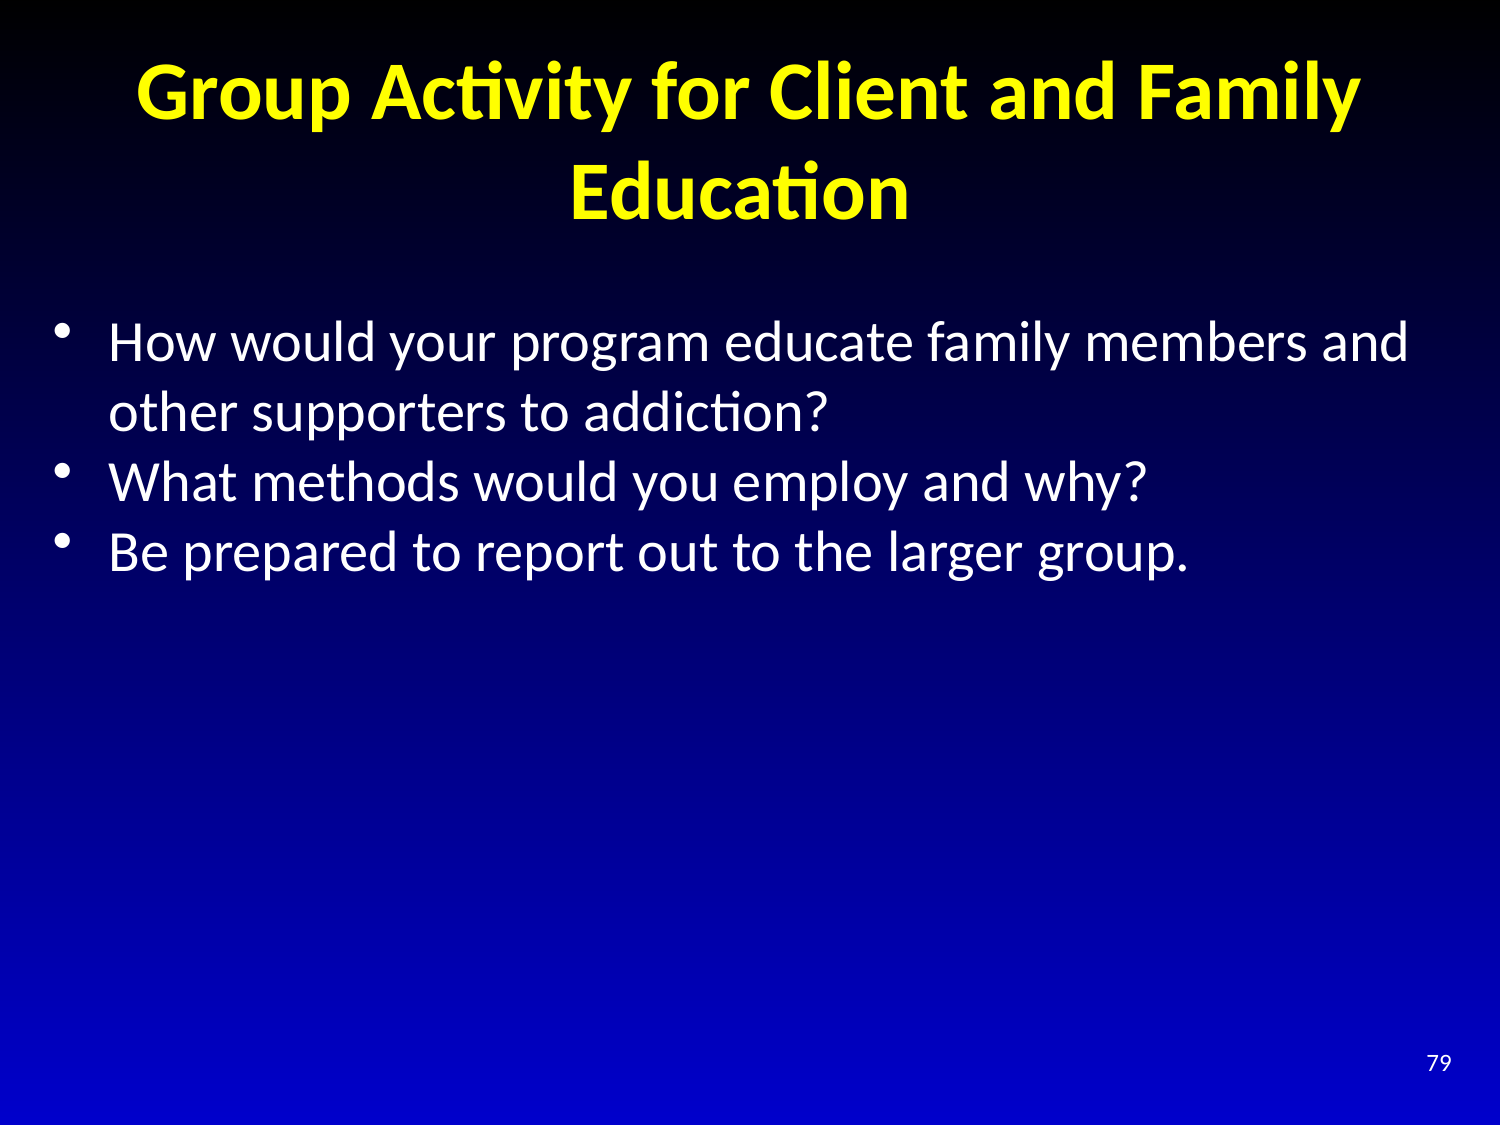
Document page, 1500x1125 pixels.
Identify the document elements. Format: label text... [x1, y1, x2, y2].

list How would your program educate family members and other supporters to addiction? What methods would you employ and why? Be prepared to report out to the larger group. [37, 295, 1463, 800]
title Group Activity for Client and Family Education [37, 24, 1463, 247]
slide_number 79 [1337, 1030, 1467, 1092]
